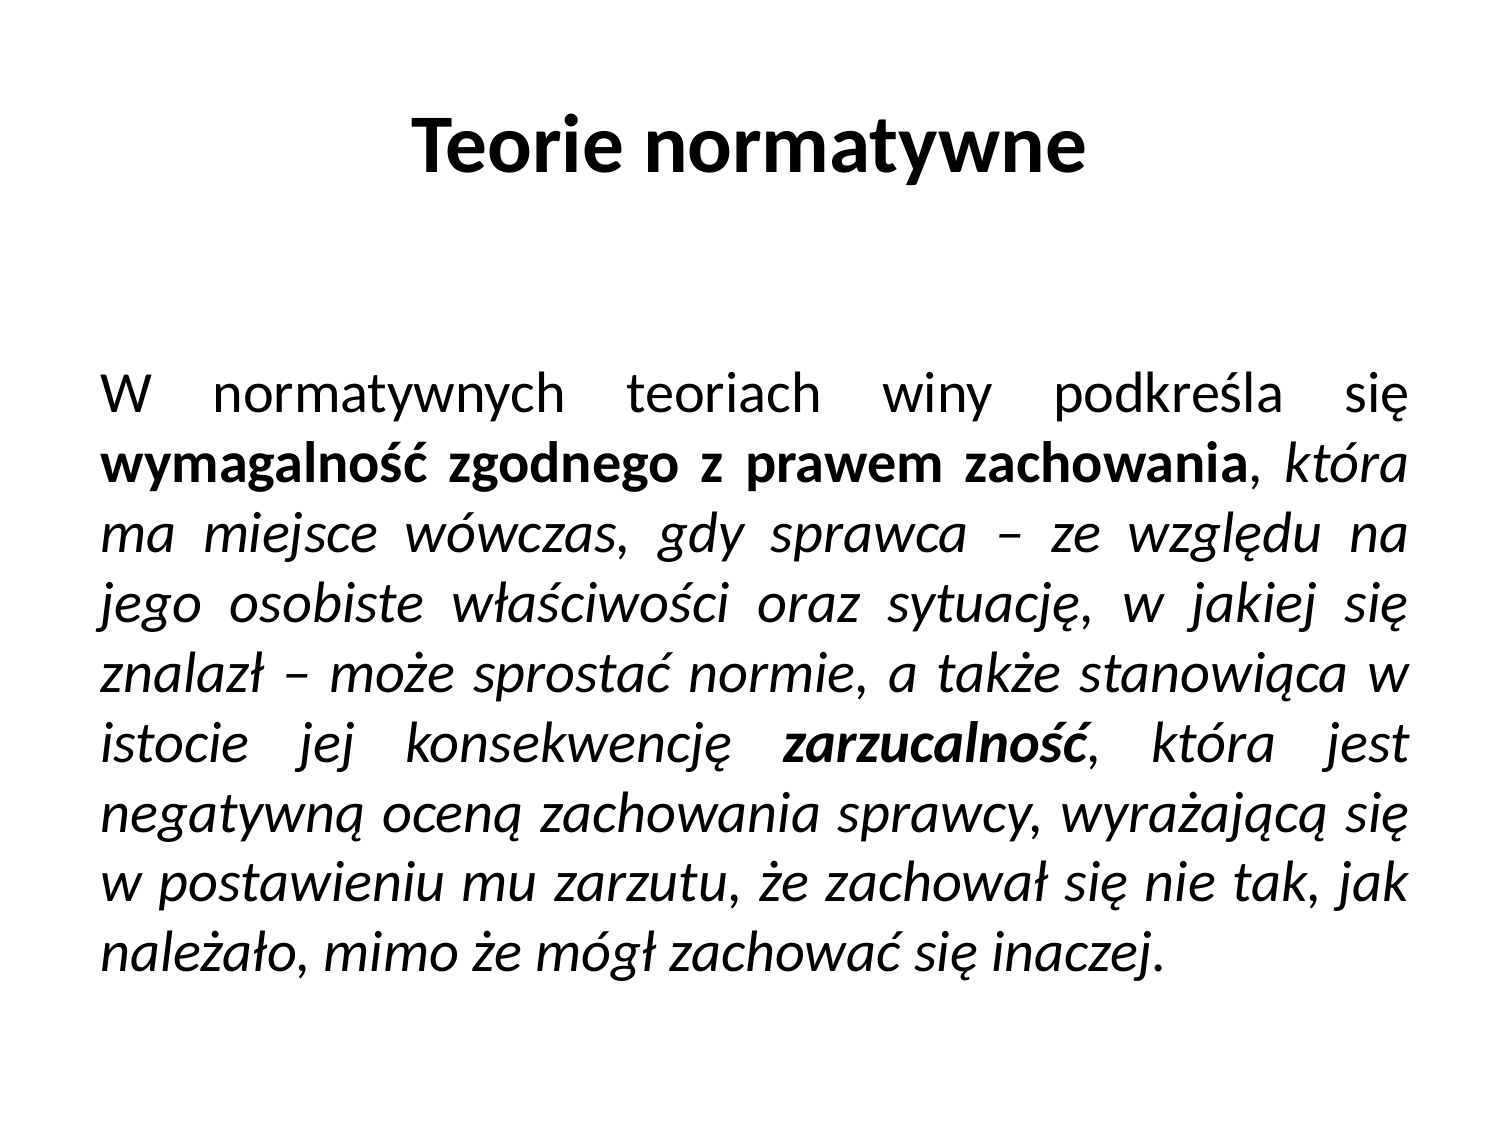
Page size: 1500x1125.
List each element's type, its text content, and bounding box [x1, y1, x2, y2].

title Teorie normatywne [75, 45, 1425, 233]
list W normatywnych teoriach winy podkreśla się wymagalność zgodnego z prawem zachowania, która ma miejsce wówczas, gdy sprawca – ze względu na jego osobiste właściwości oraz sytuację, w jakiej się znalazł – może sprostać normie, a także stanowiąca w istocie jej konsekwencję zarzucalność, która jest negatywną oceną zachowania sprawcy, wyrażającą się w postawieniu mu zarzutu, że zachował się nie tak, jak należało, mimo że mógł zachować się inaczej. [75, 255, 1425, 1094]
